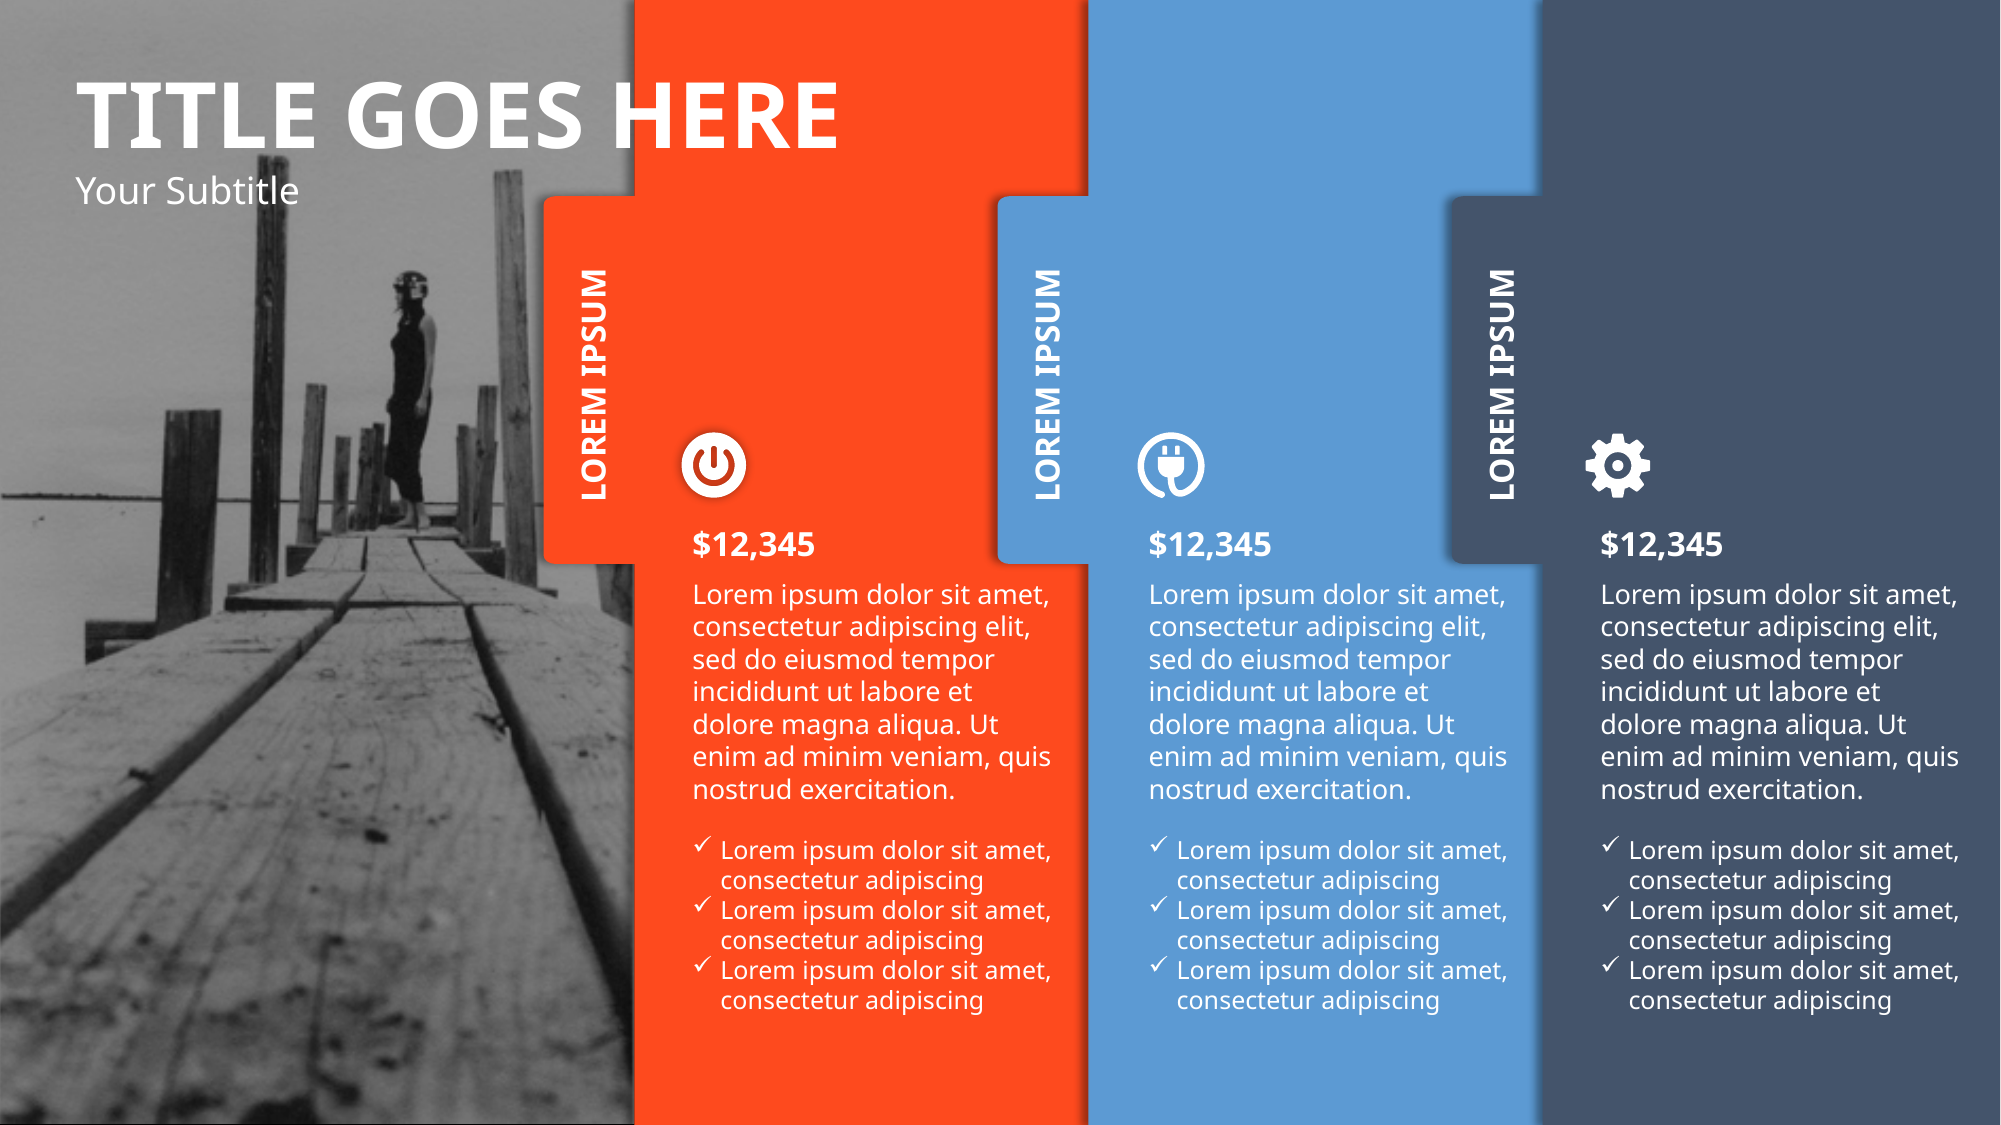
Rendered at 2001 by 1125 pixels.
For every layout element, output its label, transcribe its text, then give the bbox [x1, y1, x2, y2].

text_box [0, 0, 543, 1125]
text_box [1137, 432, 1205, 498]
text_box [543, 0, 997, 1125]
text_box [1585, 433, 1651, 498]
text_box TITLE GOES HERE Your Subtitle [60, 49, 543, 220]
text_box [1451, 0, 2000, 1125]
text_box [997, 0, 1451, 1125]
